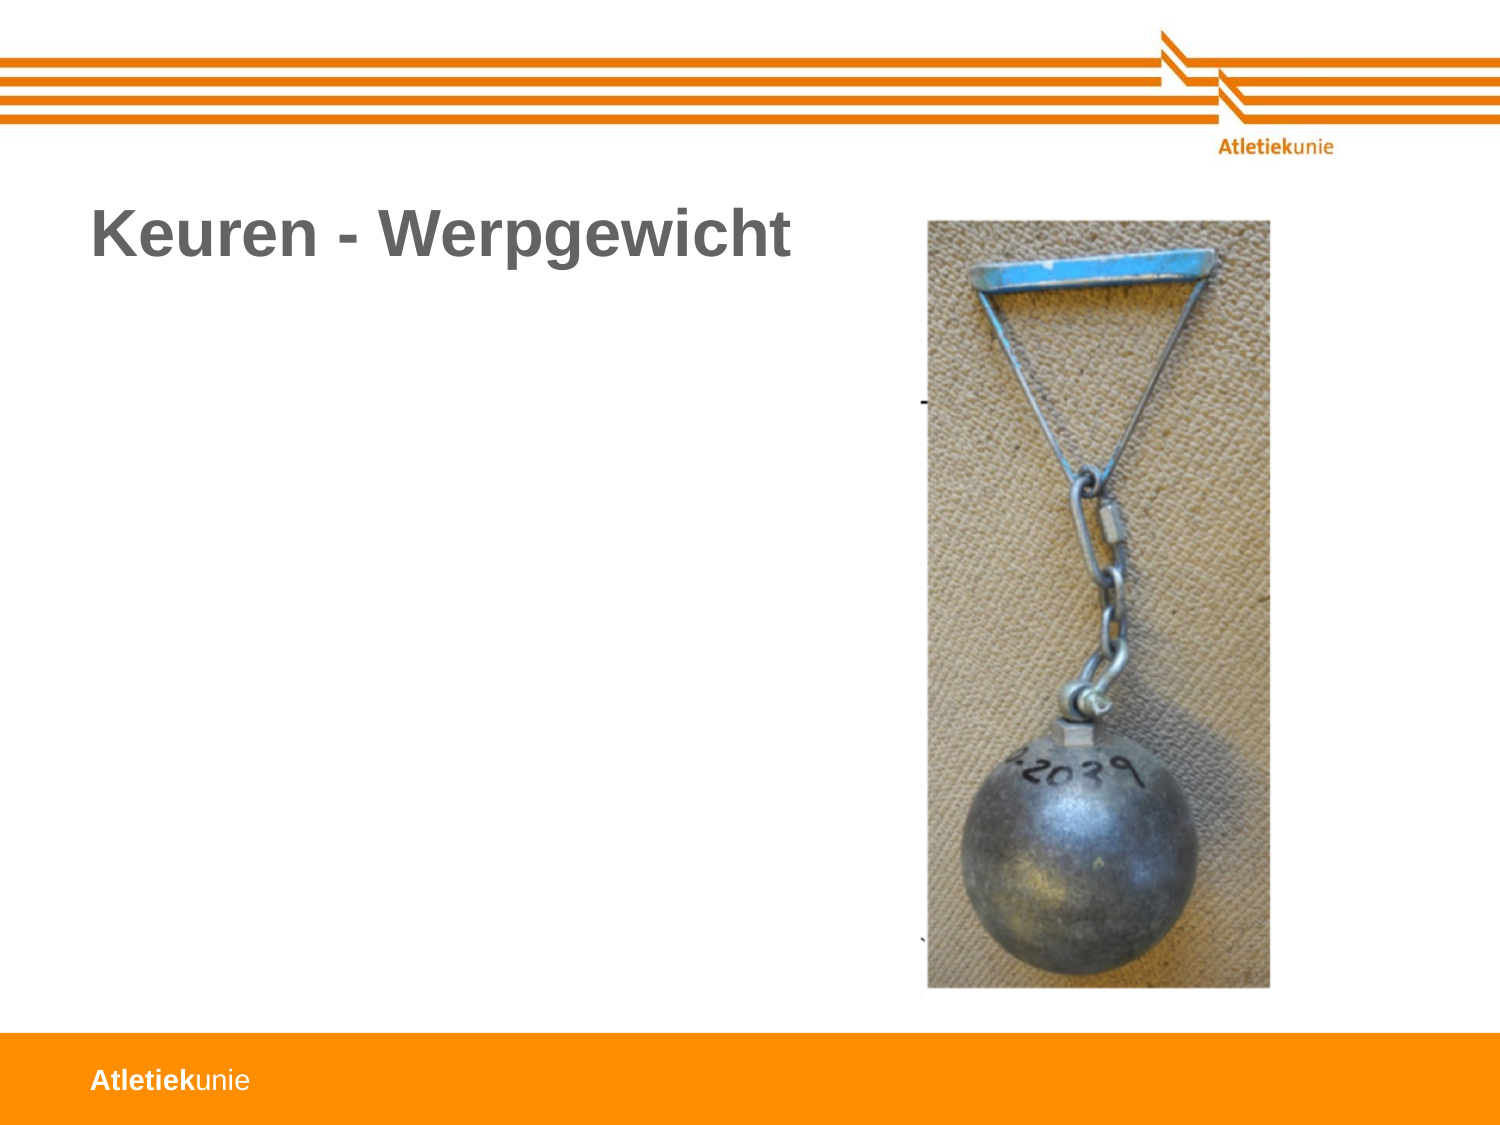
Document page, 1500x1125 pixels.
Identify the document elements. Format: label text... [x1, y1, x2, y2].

picture [698, 202, 1500, 1008]
picture [0, 11, 1500, 169]
title Keuren - Werpgewicht [75, 168, 1425, 306]
